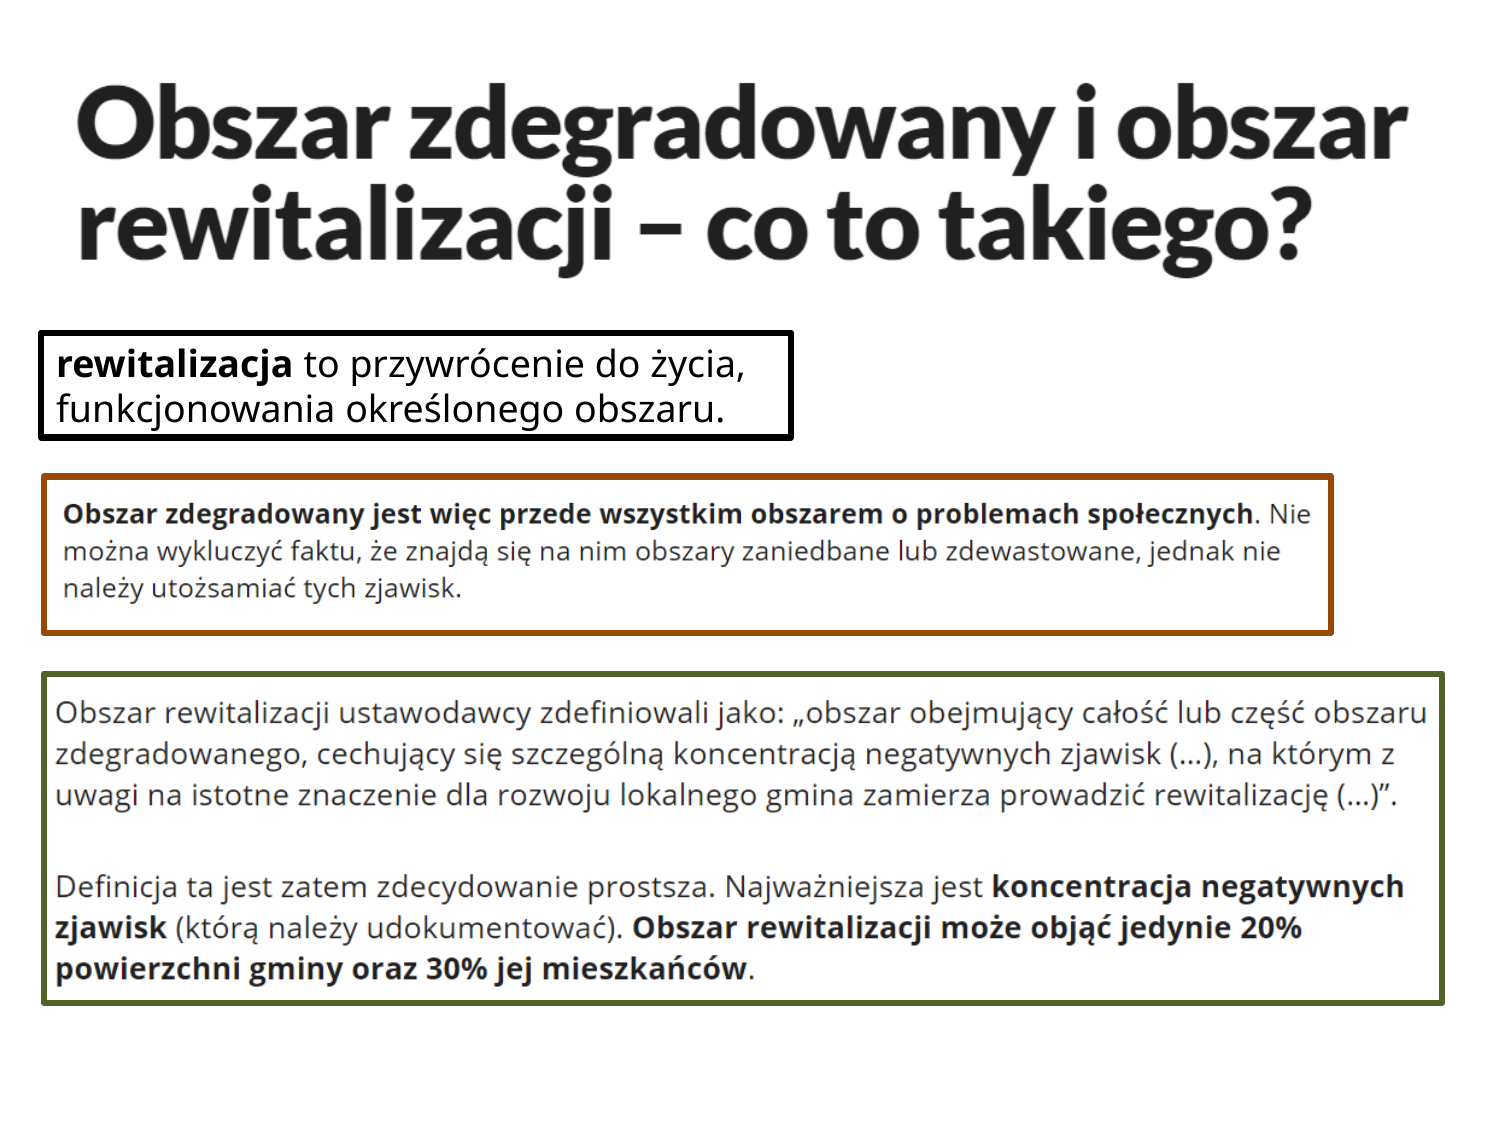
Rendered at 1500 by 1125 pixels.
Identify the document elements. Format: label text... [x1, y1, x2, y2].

picture [46, 479, 1329, 630]
picture [58, 54, 1442, 293]
picture [46, 676, 1440, 1000]
text_box rewitalizacja to przywrócenie do życia, funkcjonowania określonego obszaru. [41, 332, 792, 438]
